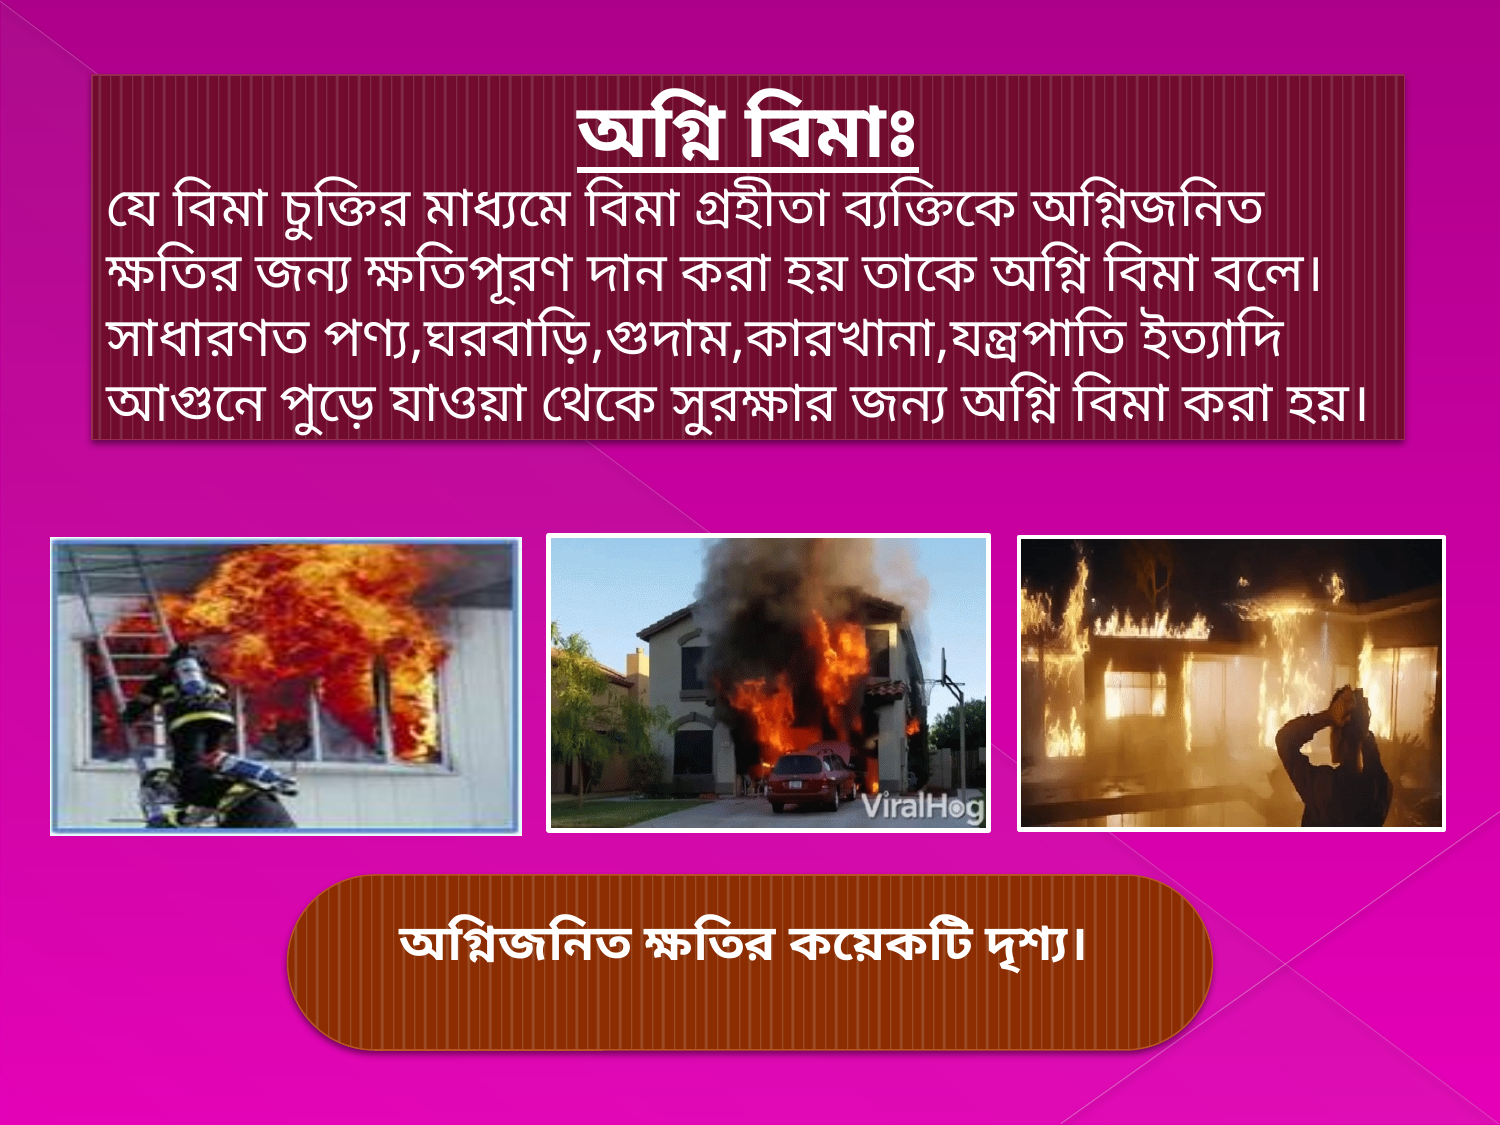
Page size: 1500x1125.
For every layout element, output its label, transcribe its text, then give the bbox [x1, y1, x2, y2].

picture [49, 537, 523, 837]
picture [1021, 539, 1442, 828]
text_box অগ্নি বিমাঃ যে বিমা চুক্তির মাধ্যমে বিমা গ্রহীতা ব্যক্তিকে অগ্নিজনিত ক্ষতির জন্য ক্ষতিপূরণ দান করা হয় তাকে অগ্নি বিমা বলে। সাধারণত পণ্য,ঘরবাড়ি,গুদাম,কারখানা,যন্ত্রপাতি ইত্যাদি আগুনে পুড়ে যাওয়া থেকে সুরক্ষার জন্য অগ্নি বিমা করা হয়। [91, 74, 1405, 440]
picture [550, 537, 987, 829]
text_box অগ্নিজনিত ক্ষতির কয়েকটি দৃশ্য। [286, 874, 1214, 1051]
